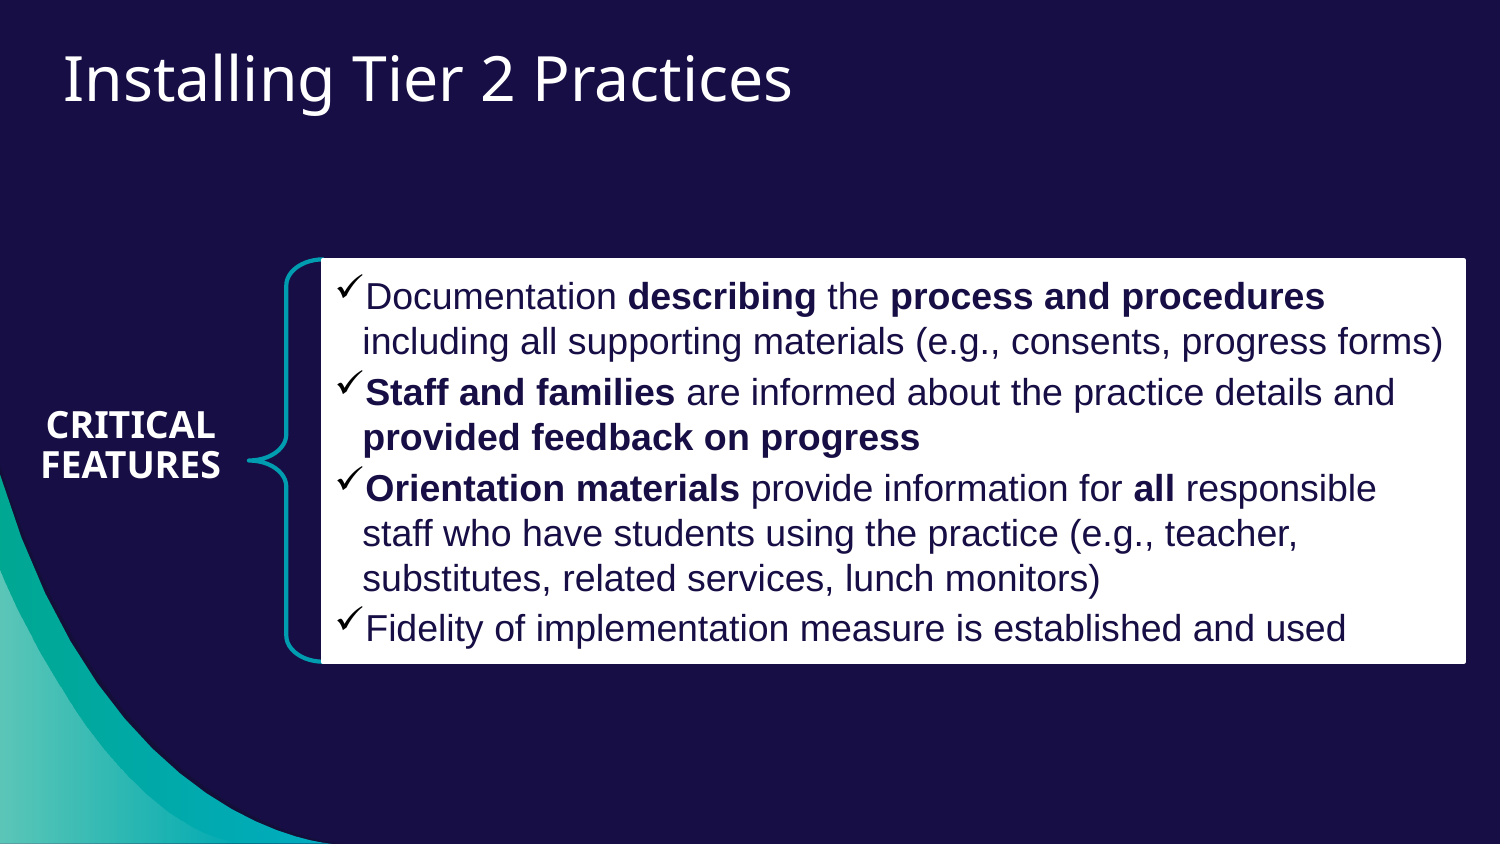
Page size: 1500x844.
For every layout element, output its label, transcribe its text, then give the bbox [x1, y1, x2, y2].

text_box Installing Tier 2 Practices [48, 24, 1370, 74]
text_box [0, 75, 1500, 819]
